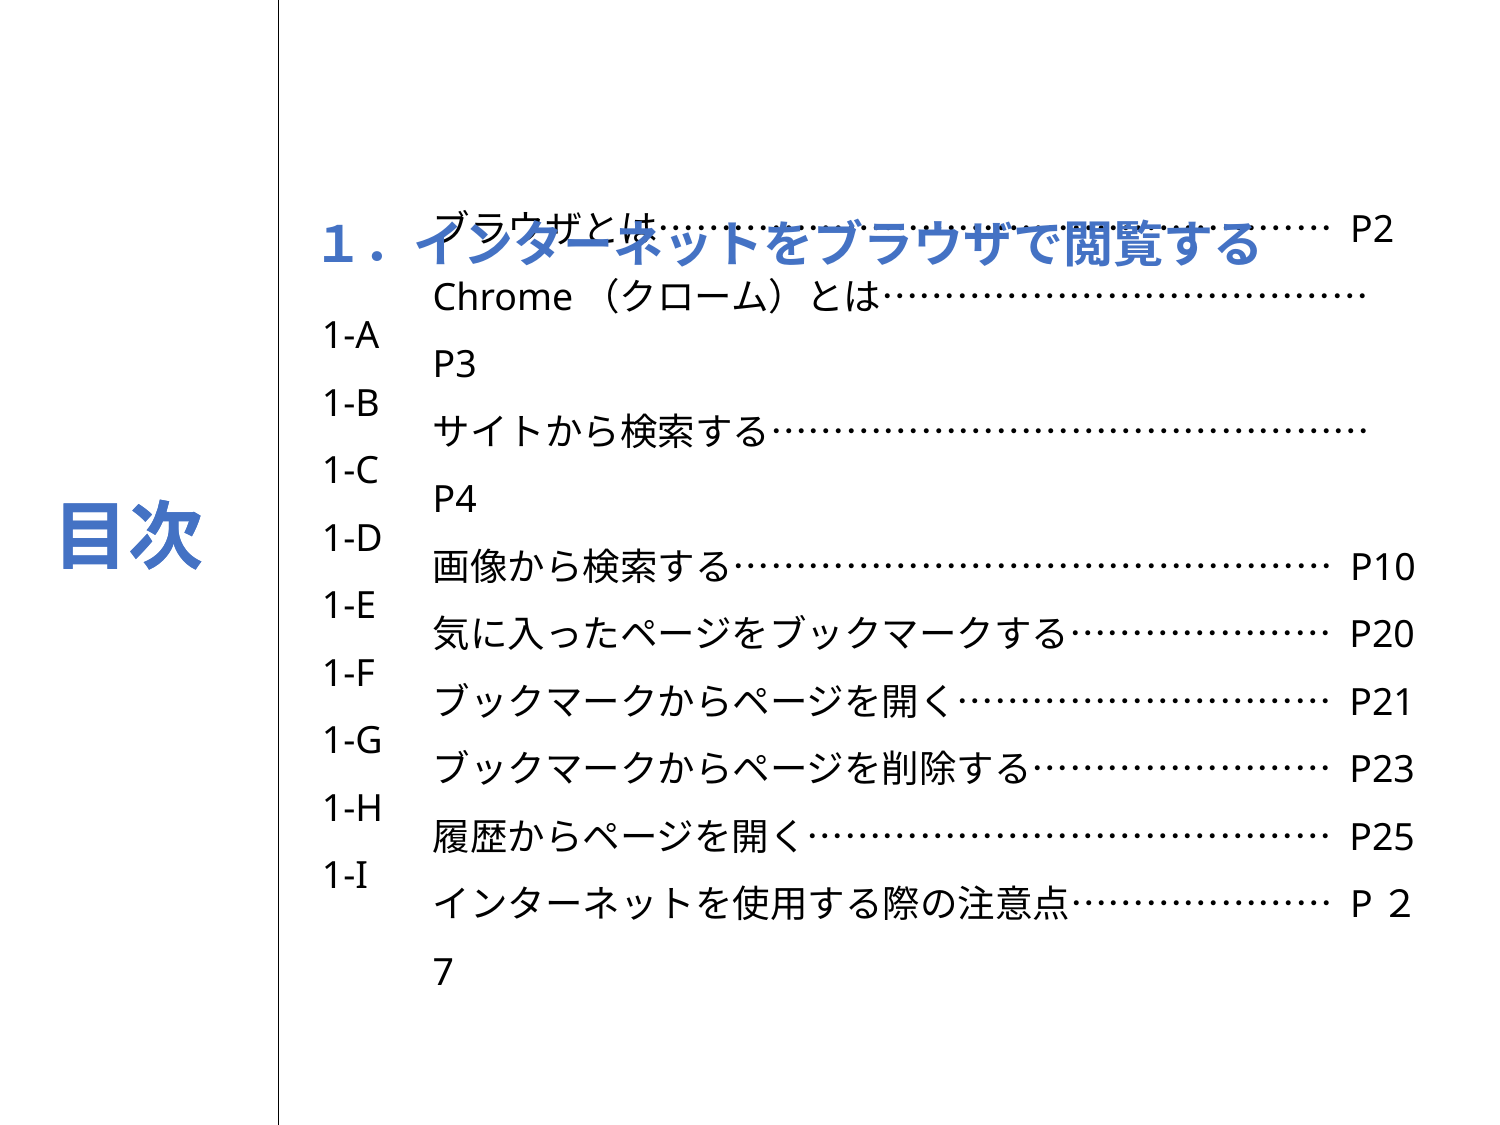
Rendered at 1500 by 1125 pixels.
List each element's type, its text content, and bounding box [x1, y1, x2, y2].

text_box 1-A 1-B 1-C 1-D 1-E 1-F 1-G 1-H 1-I [306, 281, 419, 896]
text_box 目次 [10, 491, 248, 634]
text_box １．インターネットをブラウザで閲覧する [298, 205, 1421, 281]
text_box ブラウザとは……………………………………………… P2 Chrome（クローム）とは………………………………… P3 サイトから検索する………………………………………… P4 画像から検索する………………………………………… P10 気に入ったページをブックマークする………………… P20 ブックマークからページを開く………………………… P21 ブックマークからページを削除する…………………… P23 履歴からページを開く…………………………………… P25 インターネットを使用する際の注意点………………… P２7 [419, 280, 1441, 896]
